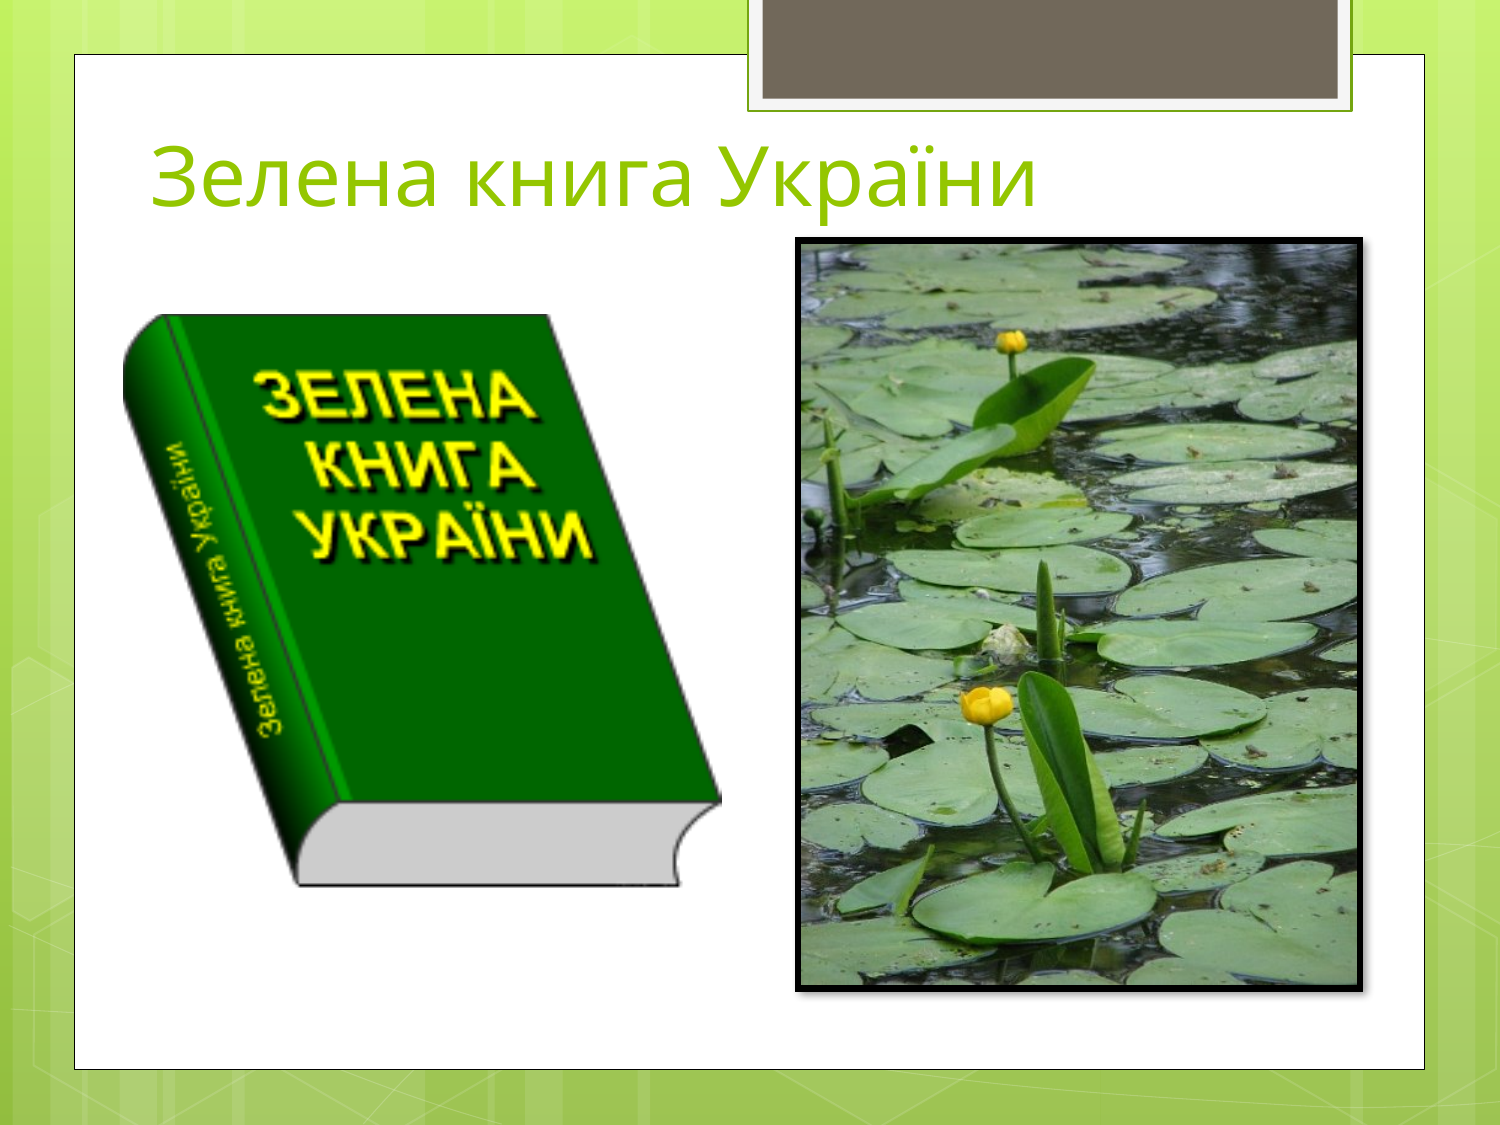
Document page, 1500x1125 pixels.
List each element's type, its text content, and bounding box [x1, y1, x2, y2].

title Зелена книга України [135, 42, 1289, 231]
picture [123, 314, 722, 891]
picture [801, 243, 1357, 986]
